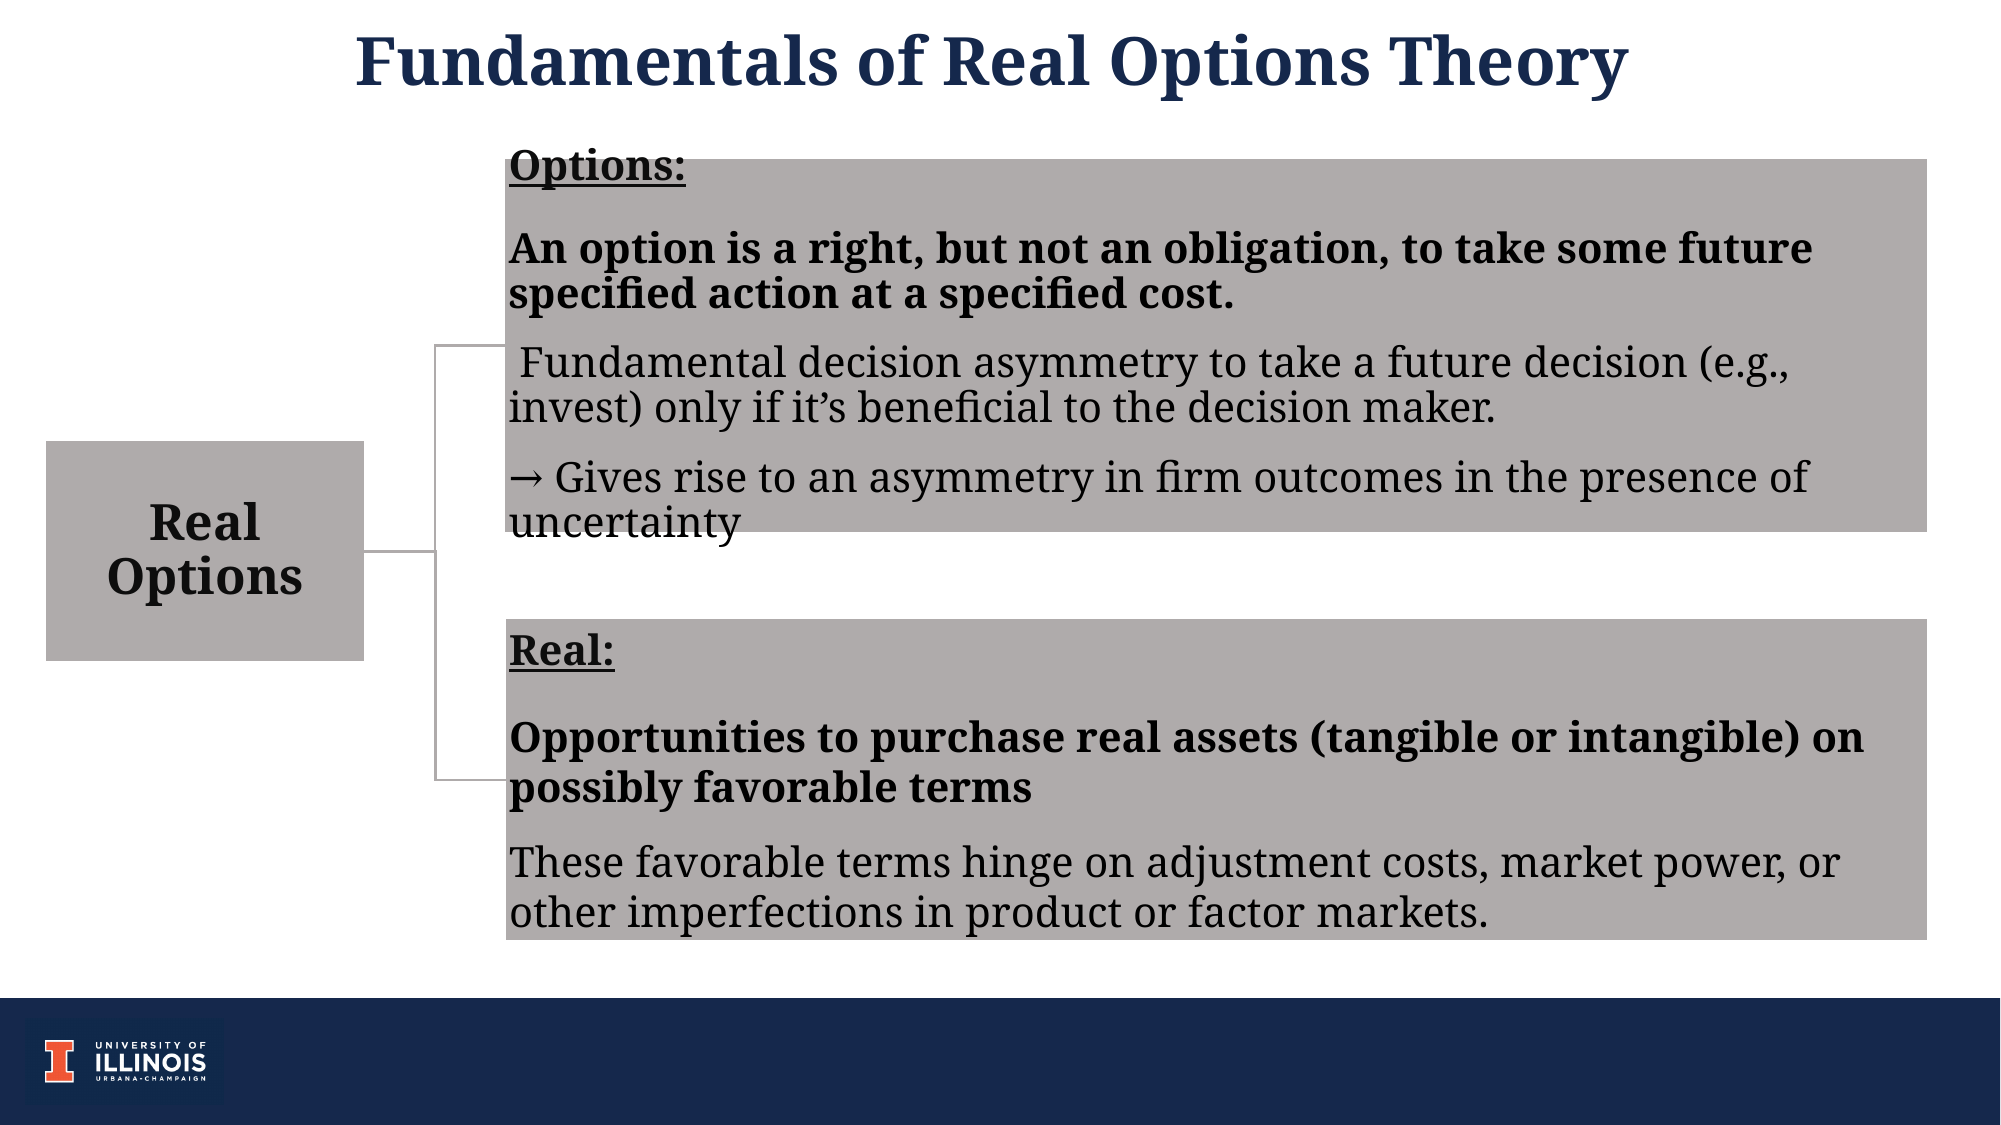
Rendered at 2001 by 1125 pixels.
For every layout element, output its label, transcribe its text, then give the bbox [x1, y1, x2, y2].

title Fundamentals of Real Options Theory [0, 20, 2000, 125]
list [46, 158, 1927, 942]
picture [25, 1018, 224, 1105]
